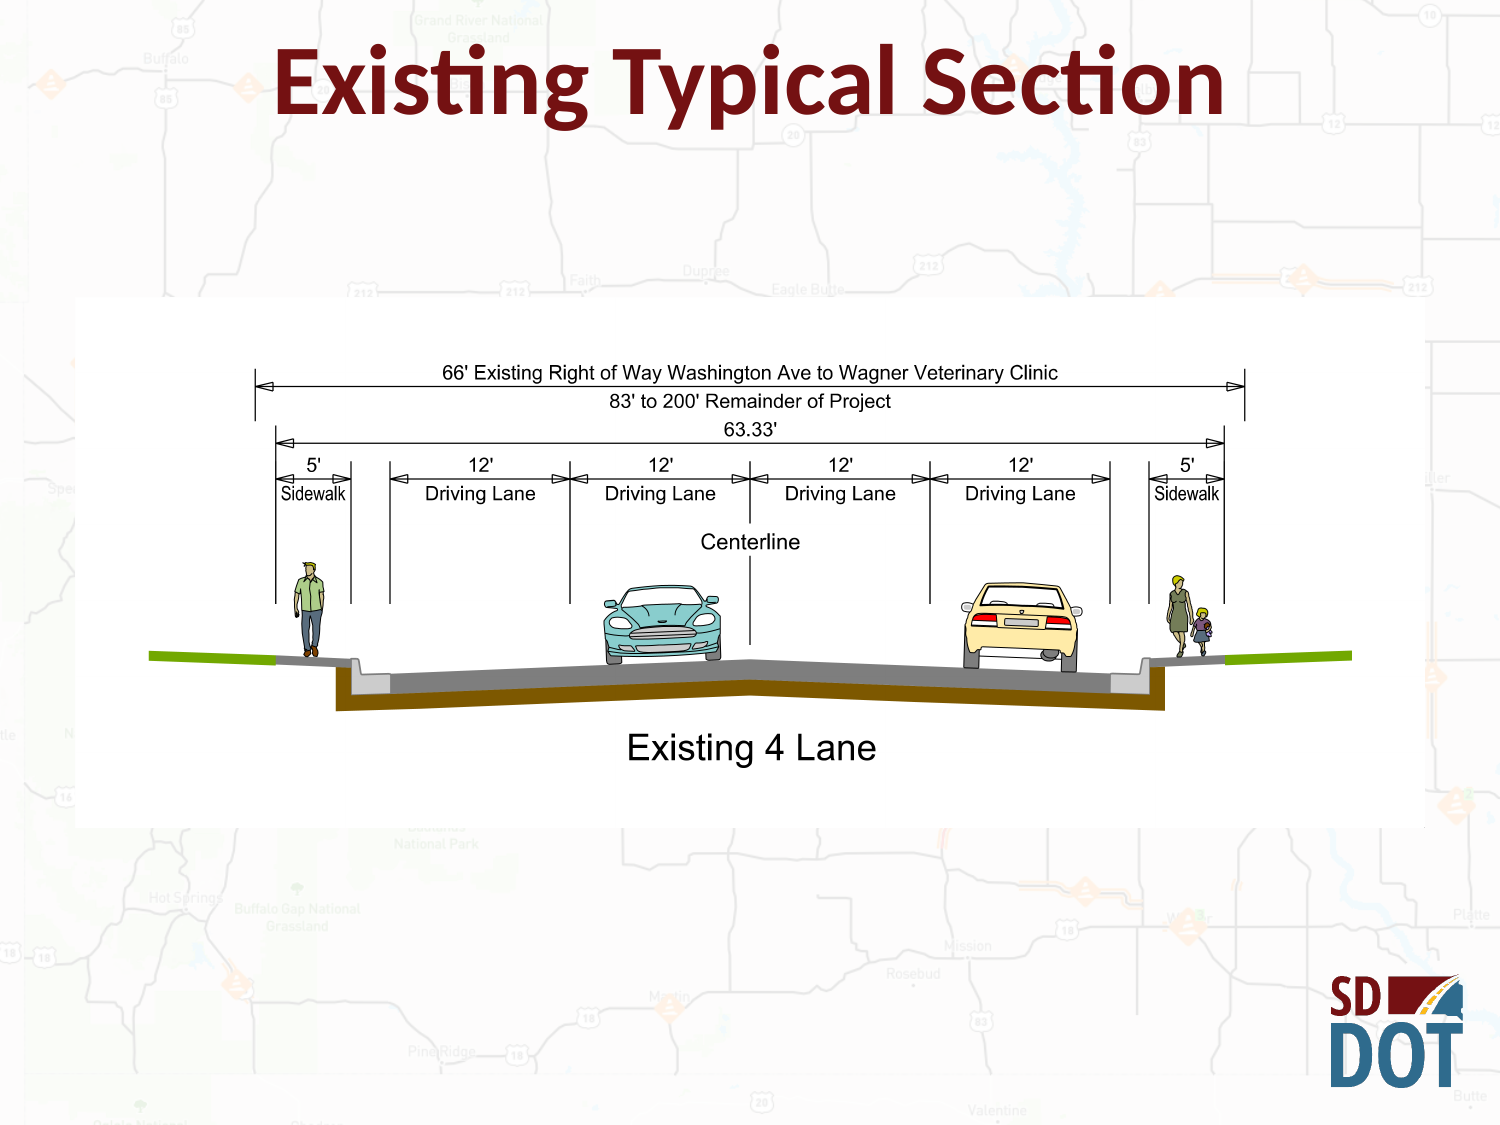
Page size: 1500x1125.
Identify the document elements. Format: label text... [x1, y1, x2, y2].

picture [0, 0, 1500, 1125]
text_box Existing Typical Section [74, 0, 1425, 150]
